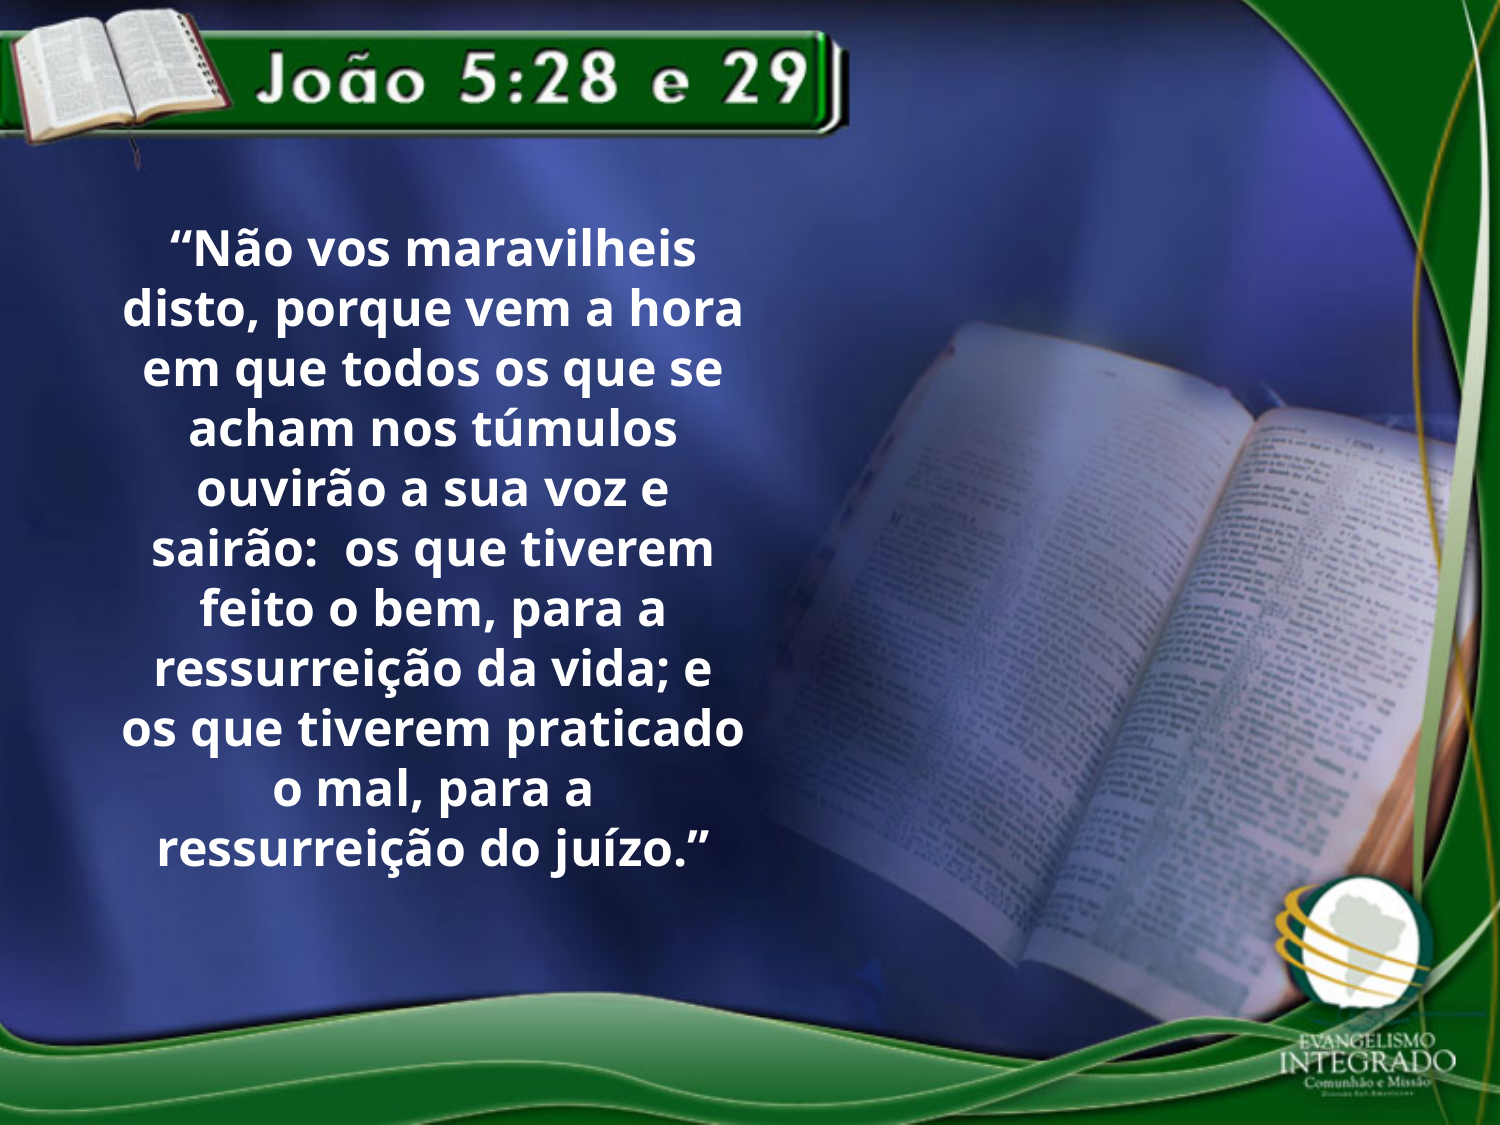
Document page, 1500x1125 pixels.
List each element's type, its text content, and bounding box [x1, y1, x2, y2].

picture [0, 0, 1500, 1125]
text_box “Não vos maravilheis disto, porque vem a hora em que todos os que se acham nos túmulos ouvirão a sua voz e sairão: os que tiverem feito o bem, para a ressurreição da vida; e os que tiverem praticado o mal, para a ressurreição do juízo.” [105, 209, 762, 884]
